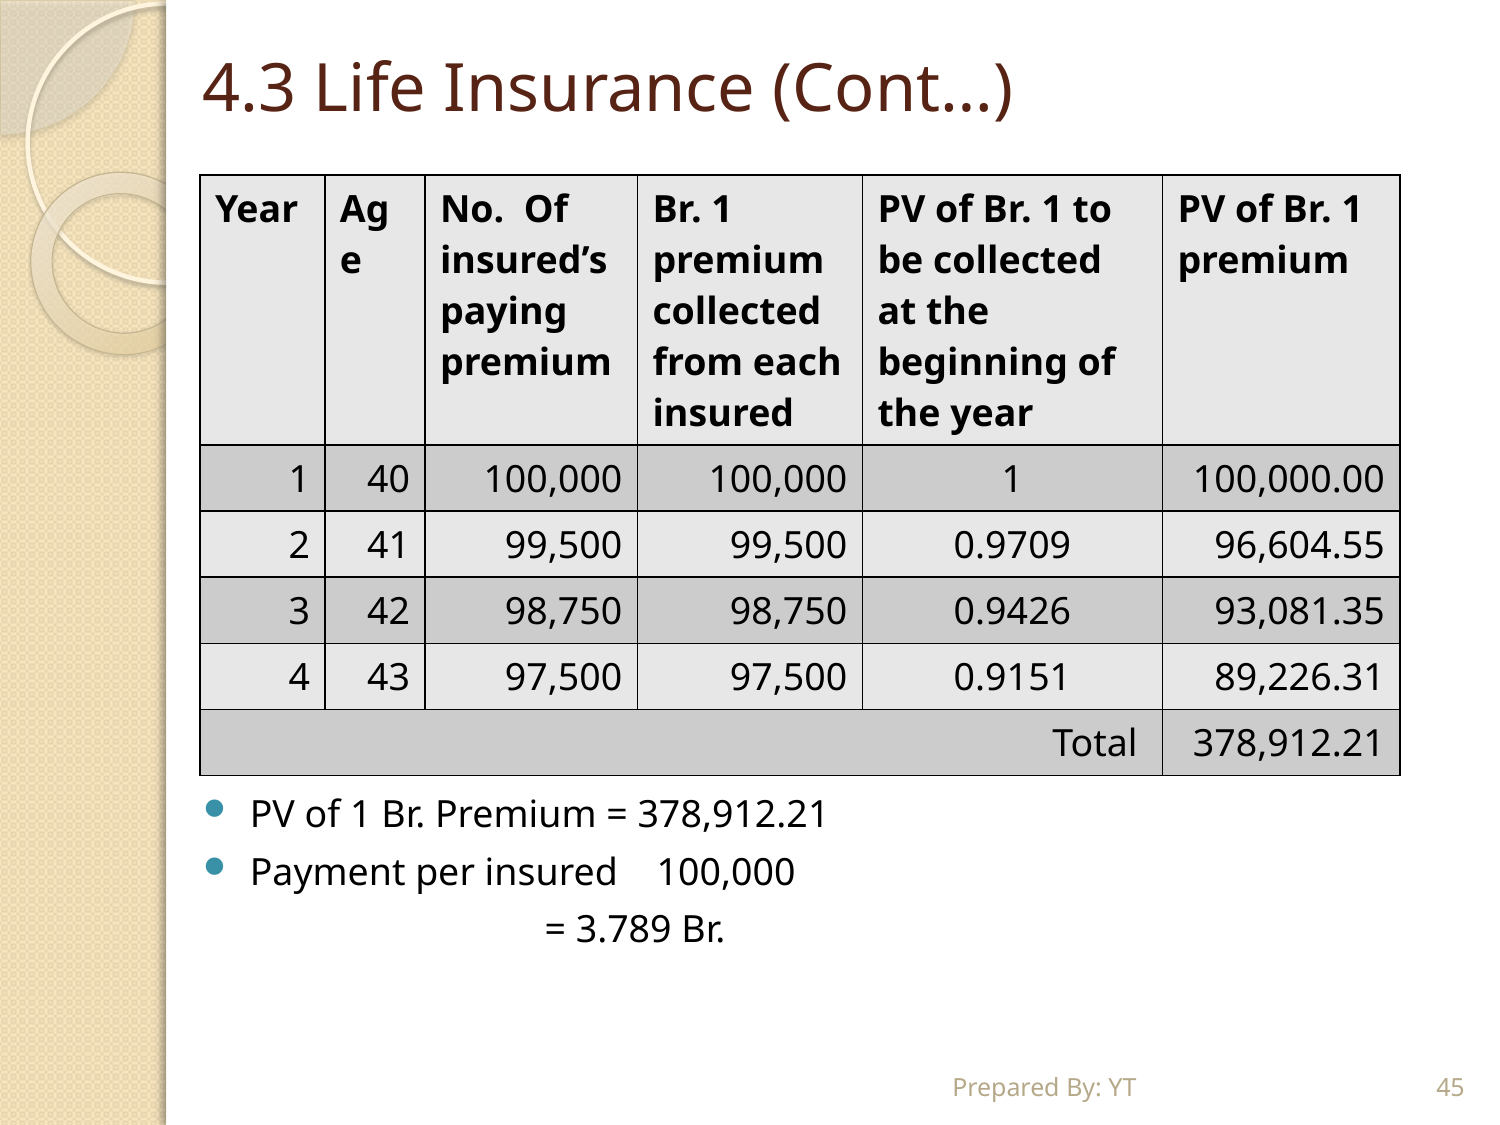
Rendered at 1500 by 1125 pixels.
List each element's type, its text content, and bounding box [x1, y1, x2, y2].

table_cell 96,604.55 [1163, 512, 1399, 576]
table_cell 99,500 [638, 512, 862, 576]
table_cell 100,000 [426, 446, 637, 510]
table_cell 99,500 [426, 512, 637, 576]
table_header PV of Br. 1 premium [1163, 176, 1399, 444]
table_header Br. 1 premium collected from each insured [638, 176, 862, 444]
slide_number 45 [1413, 1034, 1488, 1113]
list PV of 1 Br. Premium = 378,912.21 Payment per insured 100,000 = 3.789 Br. [174, 149, 1466, 1050]
table_header PV of Br. 1 to be collected at the beginning of the year [863, 176, 1162, 444]
table_header Year [201, 176, 324, 444]
table_cell 40 [326, 446, 424, 510]
table_cell 43 [326, 644, 424, 709]
table_header Age [326, 176, 424, 444]
table_cell 1 [201, 446, 324, 510]
table_cell 0.9426 [863, 578, 1162, 643]
table_cell 97,500 [426, 644, 637, 709]
table_cell 93,081.35 [1163, 578, 1399, 643]
table_cell 42 [326, 578, 424, 643]
table_cell 100,000 [638, 446, 862, 510]
table_cell Total [201, 710, 1162, 775]
table_cell 3 [201, 578, 324, 643]
table_cell 0.9709 [863, 512, 1162, 576]
table_cell 4 [201, 644, 324, 709]
table_cell 98,750 [638, 578, 862, 643]
table_cell 1 [863, 446, 1162, 510]
table_cell 378,912.21 [1163, 710, 1399, 775]
table_cell 2 [201, 512, 324, 576]
table_cell 41 [326, 512, 424, 576]
table_cell 98,750 [426, 578, 637, 643]
title 4.3 Life Insurance (Cont…) [187, 45, 1466, 125]
table_header No. Of insured’s paying premium [426, 176, 637, 444]
table_cell 89,226.31 [1163, 644, 1399, 709]
table_cell 0.9151 [863, 644, 1162, 709]
table_cell 97,500 [638, 644, 862, 709]
footer Prepared By: YT [937, 1034, 1413, 1113]
table_cell 100,000.00 [1163, 446, 1399, 510]
